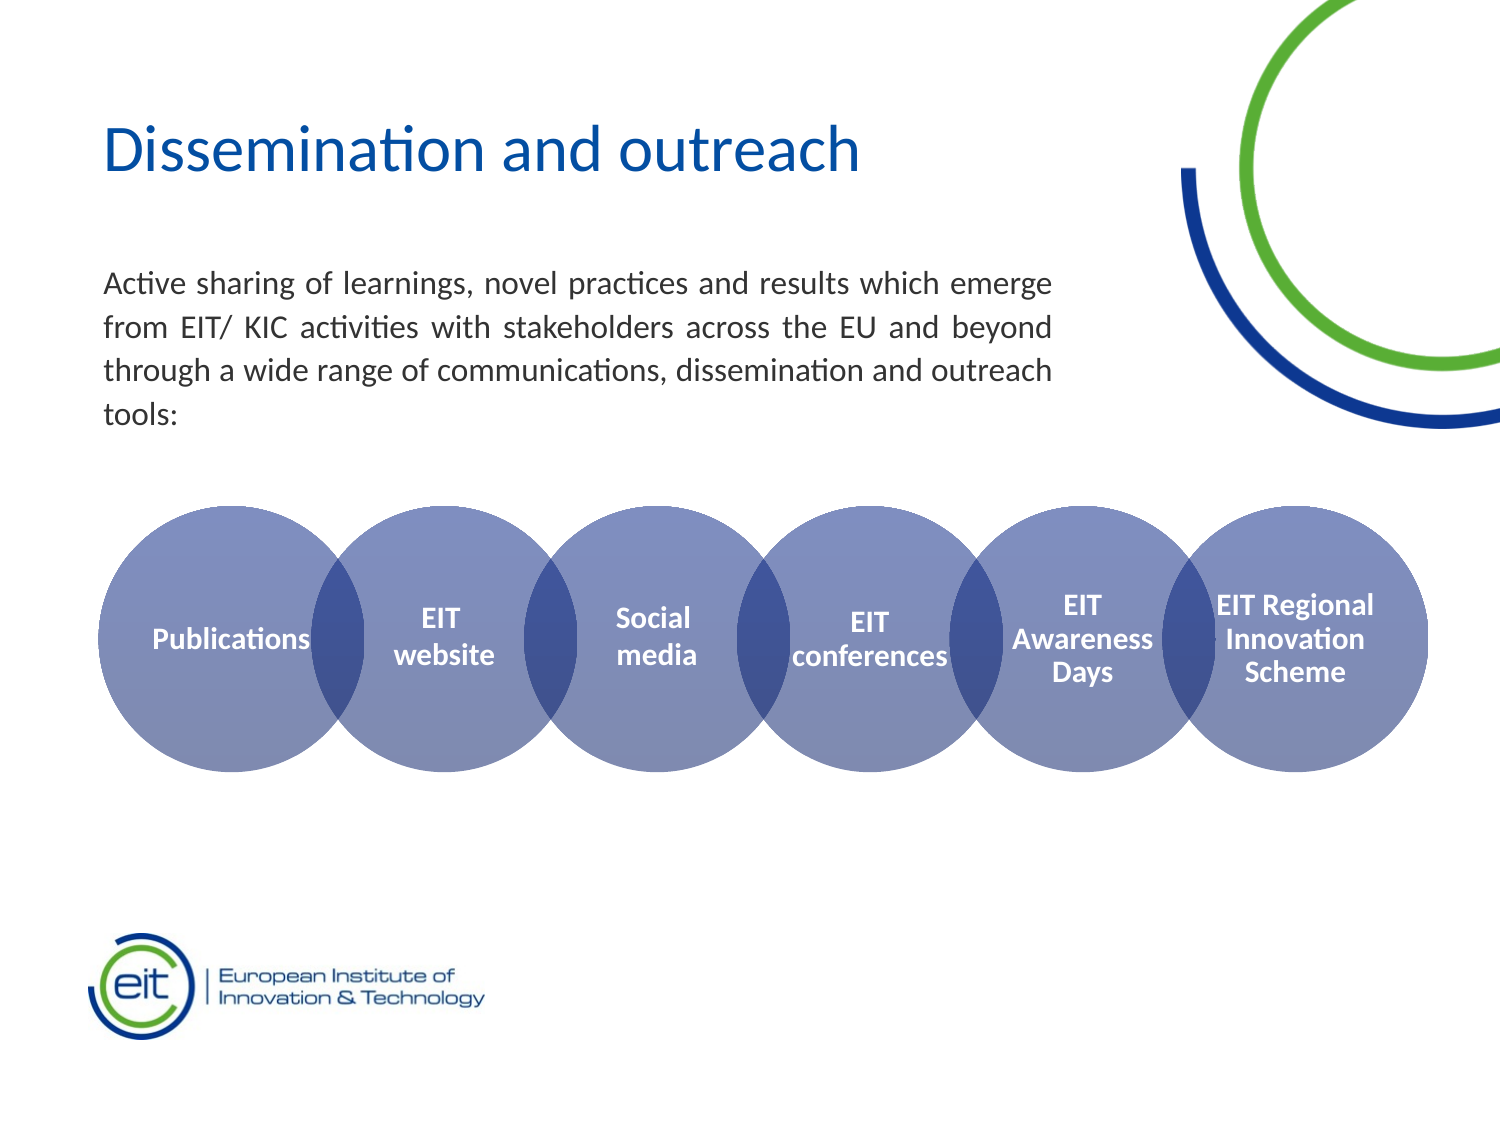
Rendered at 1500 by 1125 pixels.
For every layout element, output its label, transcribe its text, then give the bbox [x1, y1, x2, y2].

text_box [98, 385, 1429, 894]
text_box [0, 904, 1429, 1125]
text_box Active sharing of learnings, novel practices and results which emerge from EIT/ KIC activities with stakeholders across the EU and beyond through a wide range of communications, dissemination and outreach tools: [88, 249, 1069, 440]
picture [1181, 0, 1500, 429]
text_box Dissemination and outreach [88, 112, 1459, 279]
